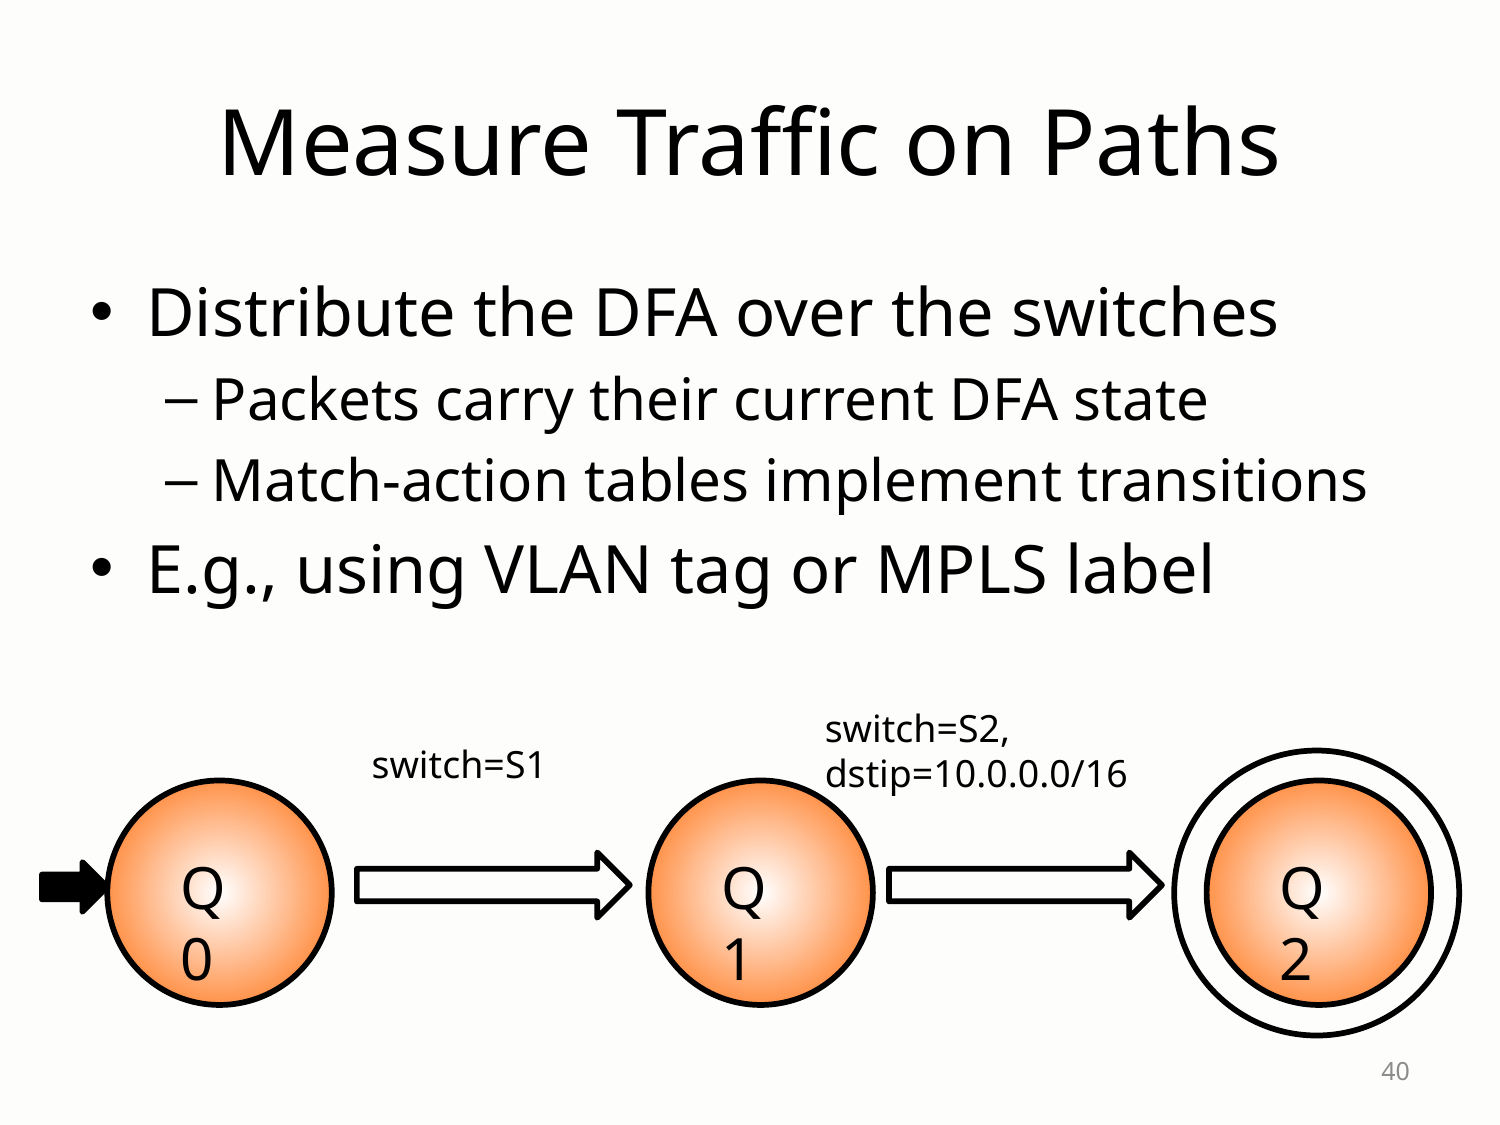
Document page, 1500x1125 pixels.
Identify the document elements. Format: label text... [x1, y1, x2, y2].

slide_number 40 [1074, 1042, 1425, 1103]
text_box switch=S1 [356, 733, 748, 794]
text_box [1174, 750, 1460, 1036]
text_box [356, 852, 630, 918]
text_box [107, 780, 332, 994]
text_box [889, 852, 1162, 918]
text_box [648, 780, 873, 994]
list Distribute the DFA over the switches Packets carry their current DFA state Match-action tables implement transitions E.g., using VLAN tag or MPLS label [75, 262, 1425, 1005]
text_box switch=S2, dstip=10.0.0.0/16 [809, 697, 1231, 803]
text_box [183, 999, 256, 1005]
title Measure Traffic on Paths [75, 45, 1425, 233]
text_box Q1 [706, 844, 810, 999]
text_box [41, 862, 108, 912]
text_box Q0 [165, 844, 269, 999]
text_box [724, 999, 797, 1005]
